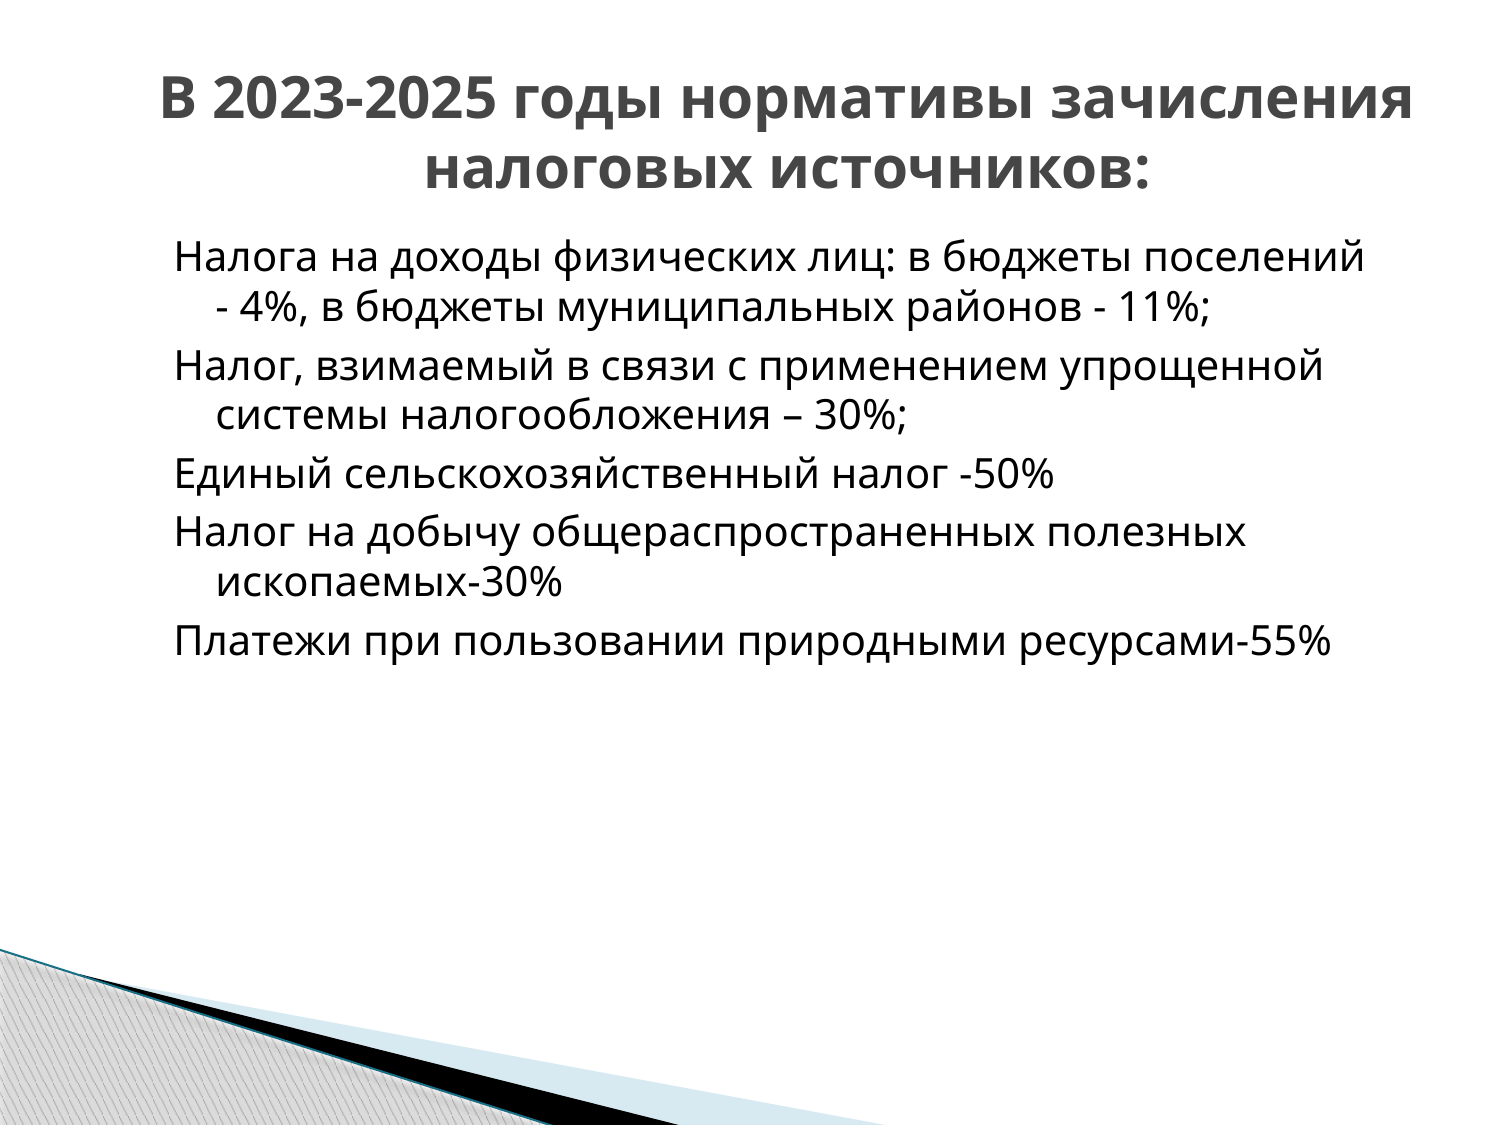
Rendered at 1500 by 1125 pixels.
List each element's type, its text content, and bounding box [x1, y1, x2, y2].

title В 2023-2025 годы нормативы зачисления налоговых источников: [112, 42, 1463, 219]
list Налога на доходы физических лиц: в бюджеты поселений - 4%, в бюджеты муниципальных районов - 11%; Налог, взимаемый в связи с применением упрощенной системы налогообложения – 30%; Единый сельскохозяйственный налог -50% Налог на добычу общераспространенных полезных ископаемых-30% Платежи при пользовании природными ресурсами-55% [140, 222, 1395, 973]
